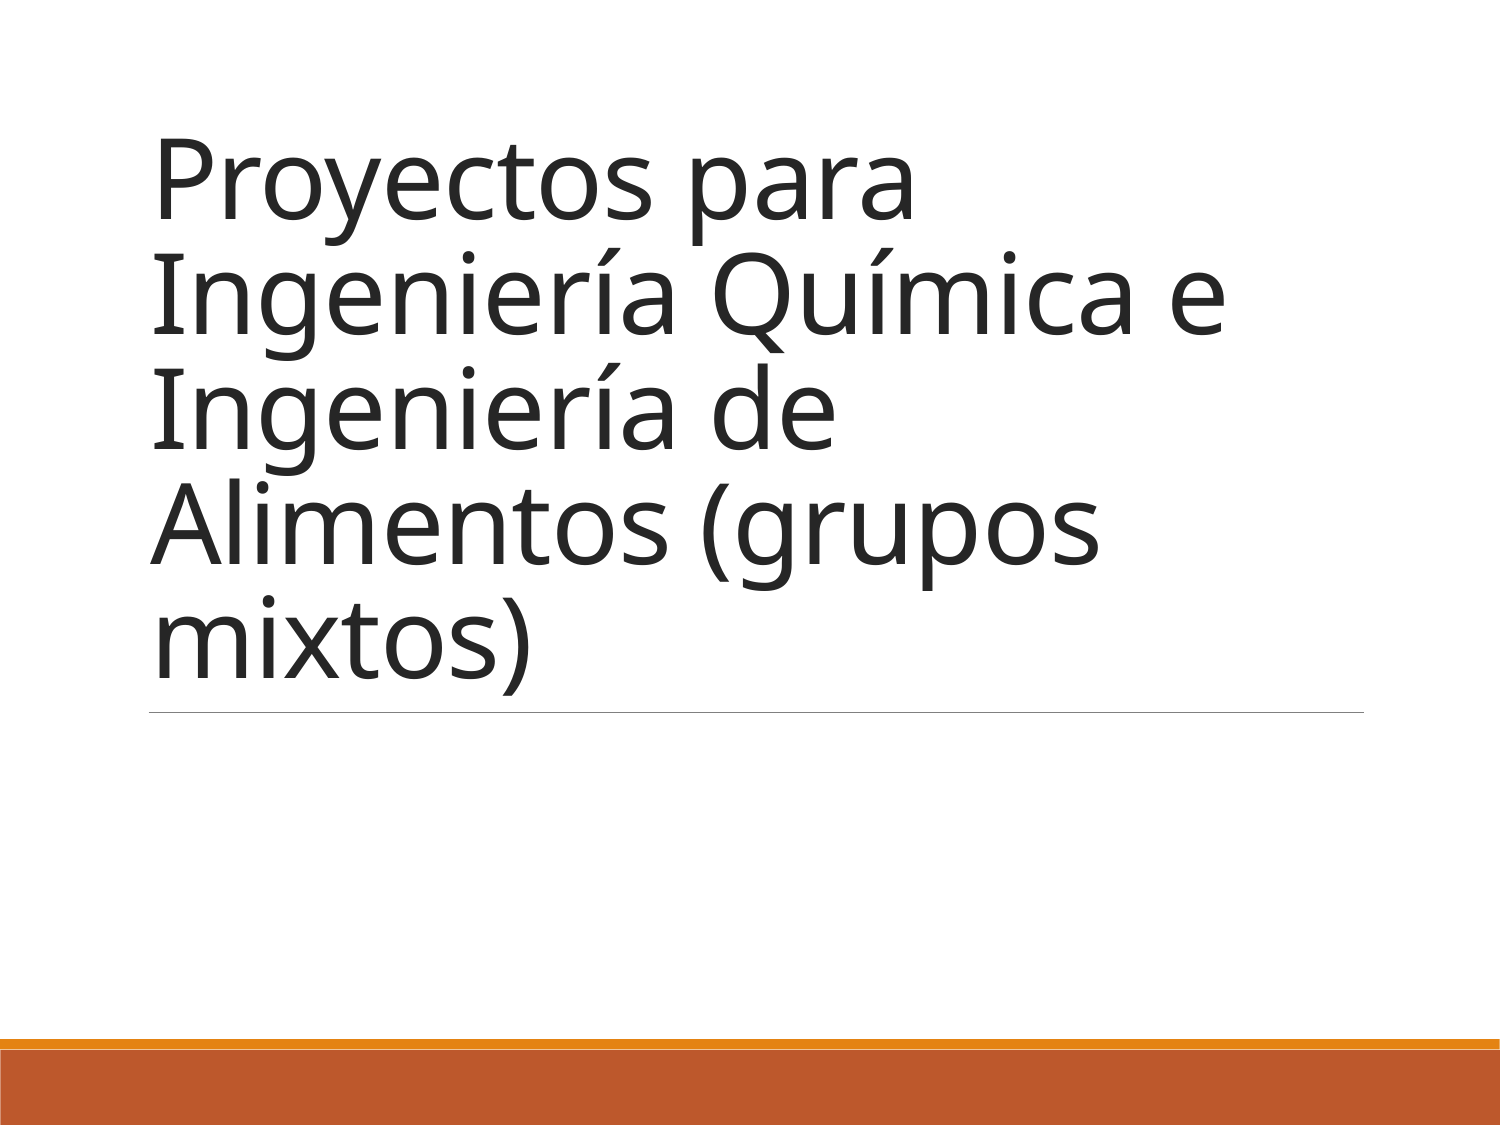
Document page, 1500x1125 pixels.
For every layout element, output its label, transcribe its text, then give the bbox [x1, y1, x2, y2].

title Proyectos para Ingeniería Química e Ingeniería de Alimentos (grupos mixtos) [135, 124, 1373, 710]
